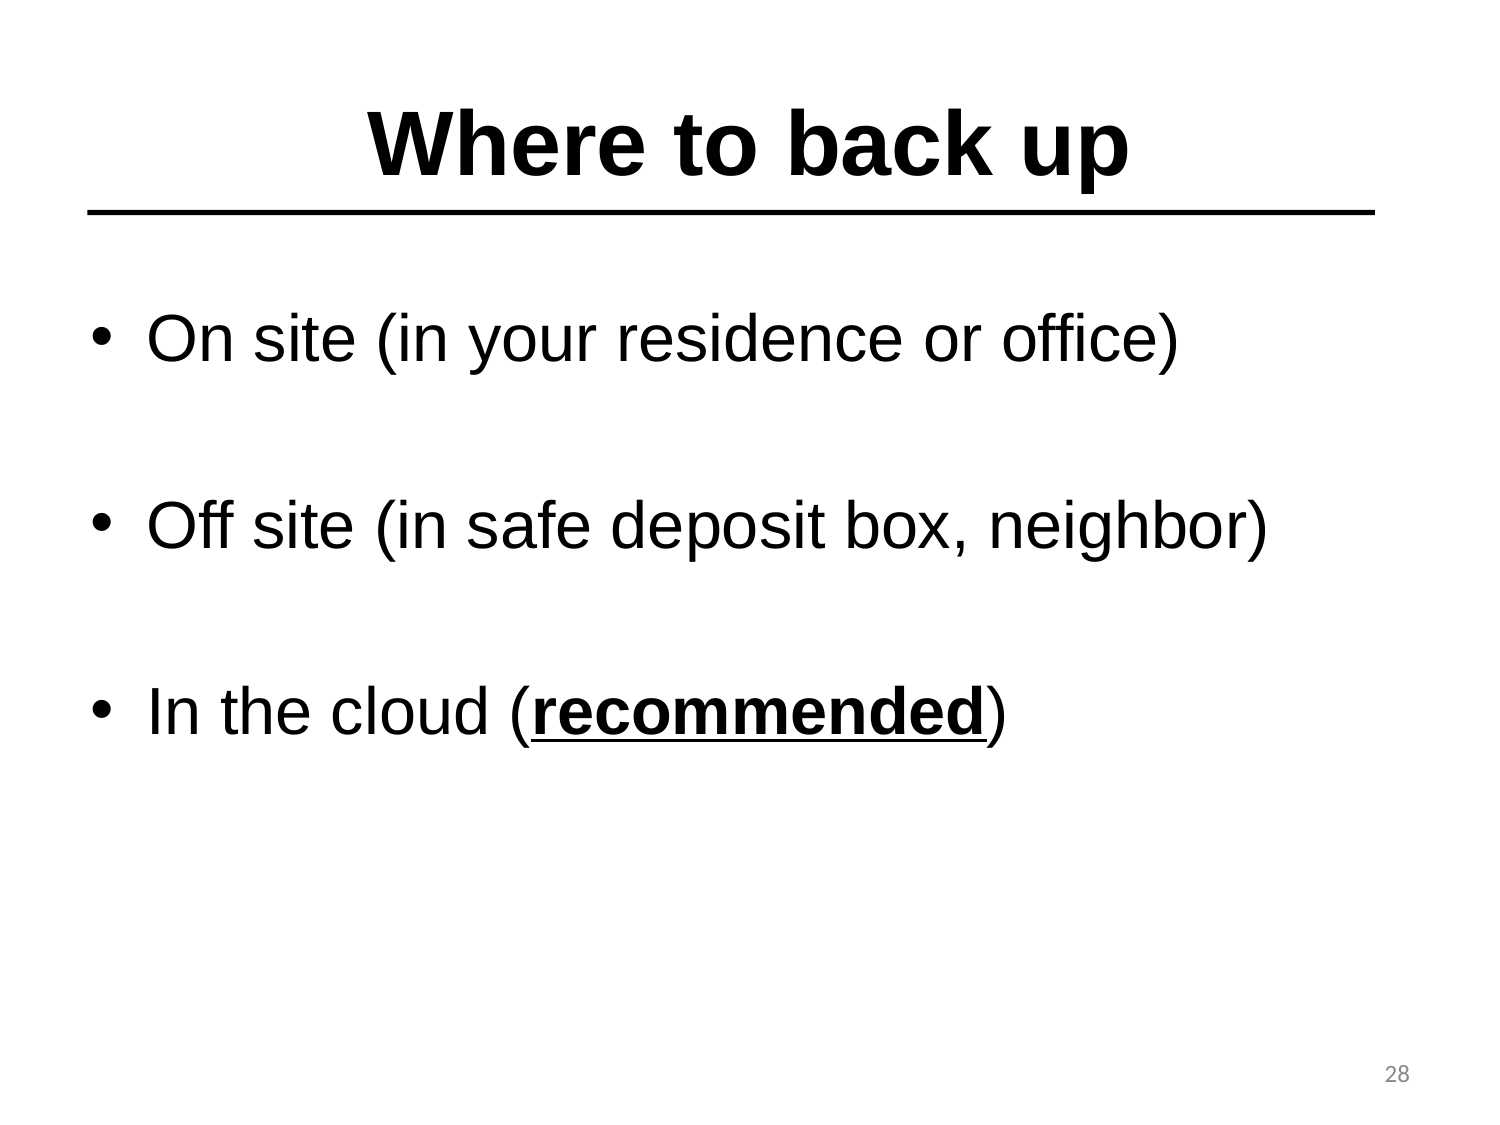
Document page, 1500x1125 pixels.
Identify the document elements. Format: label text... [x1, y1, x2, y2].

title Where to back up [75, 45, 1425, 233]
slide_number 28 [1074, 1042, 1425, 1103]
list On site (in your residence or office) Off site (in safe deposit box, neighbor) In the cloud (recommended) [75, 287, 1425, 1005]
